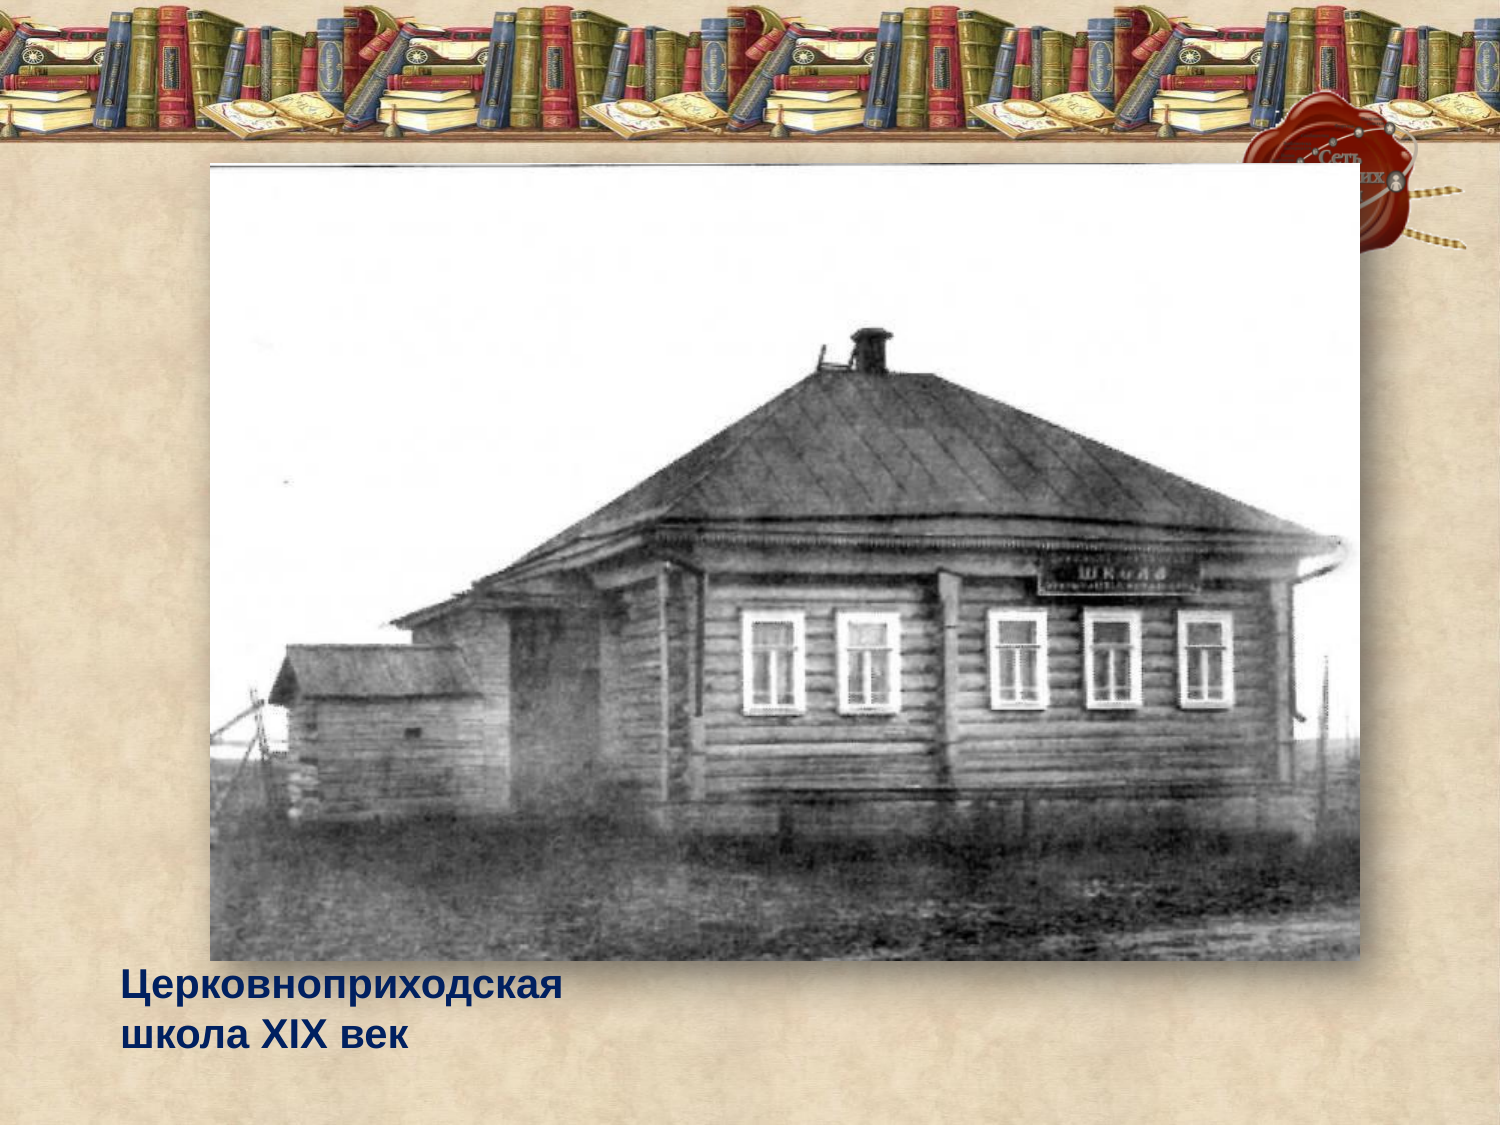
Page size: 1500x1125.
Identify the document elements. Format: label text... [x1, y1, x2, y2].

picture [0, 0, 1500, 1125]
text_box Церковноприходская школа XIX век [105, 949, 680, 1064]
